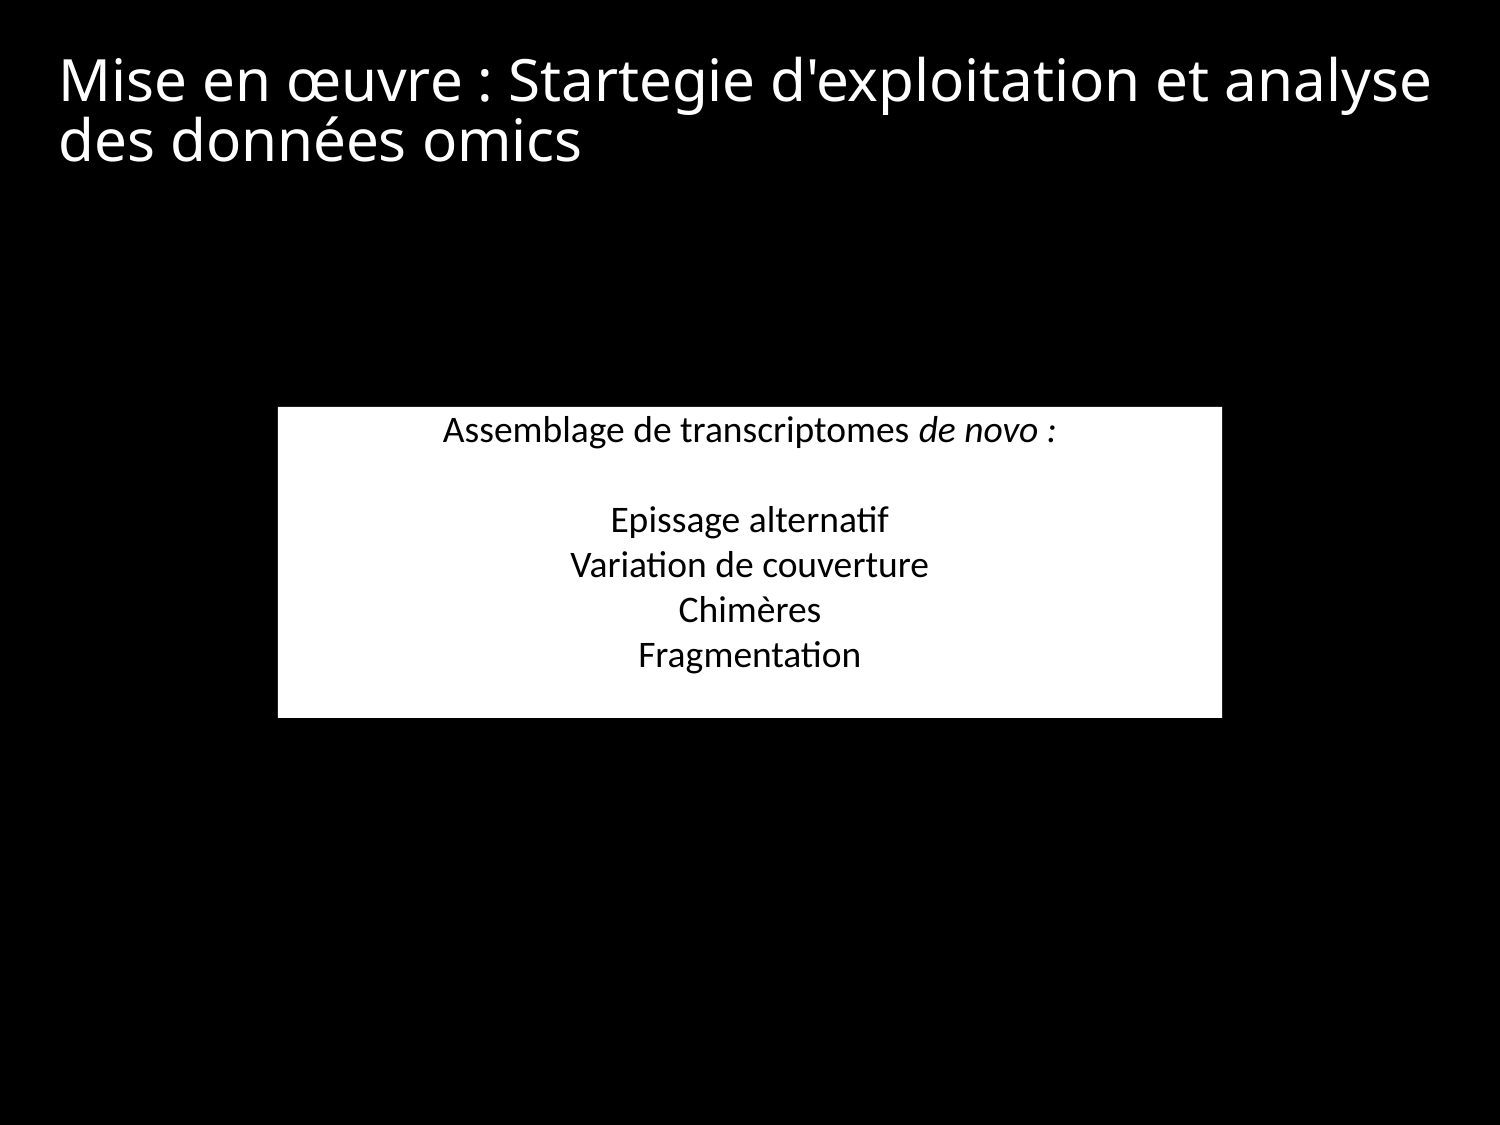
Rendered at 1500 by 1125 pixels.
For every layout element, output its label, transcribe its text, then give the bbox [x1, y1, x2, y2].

text_box Assemblage de transcriptomes de novo : Epissage alternatif Variation de couverture Chimères Fragmentation [277, 406, 1223, 719]
text_box Mise en œuvre : Startegie d'exploitation et analyse des données omics [45, 37, 1500, 190]
